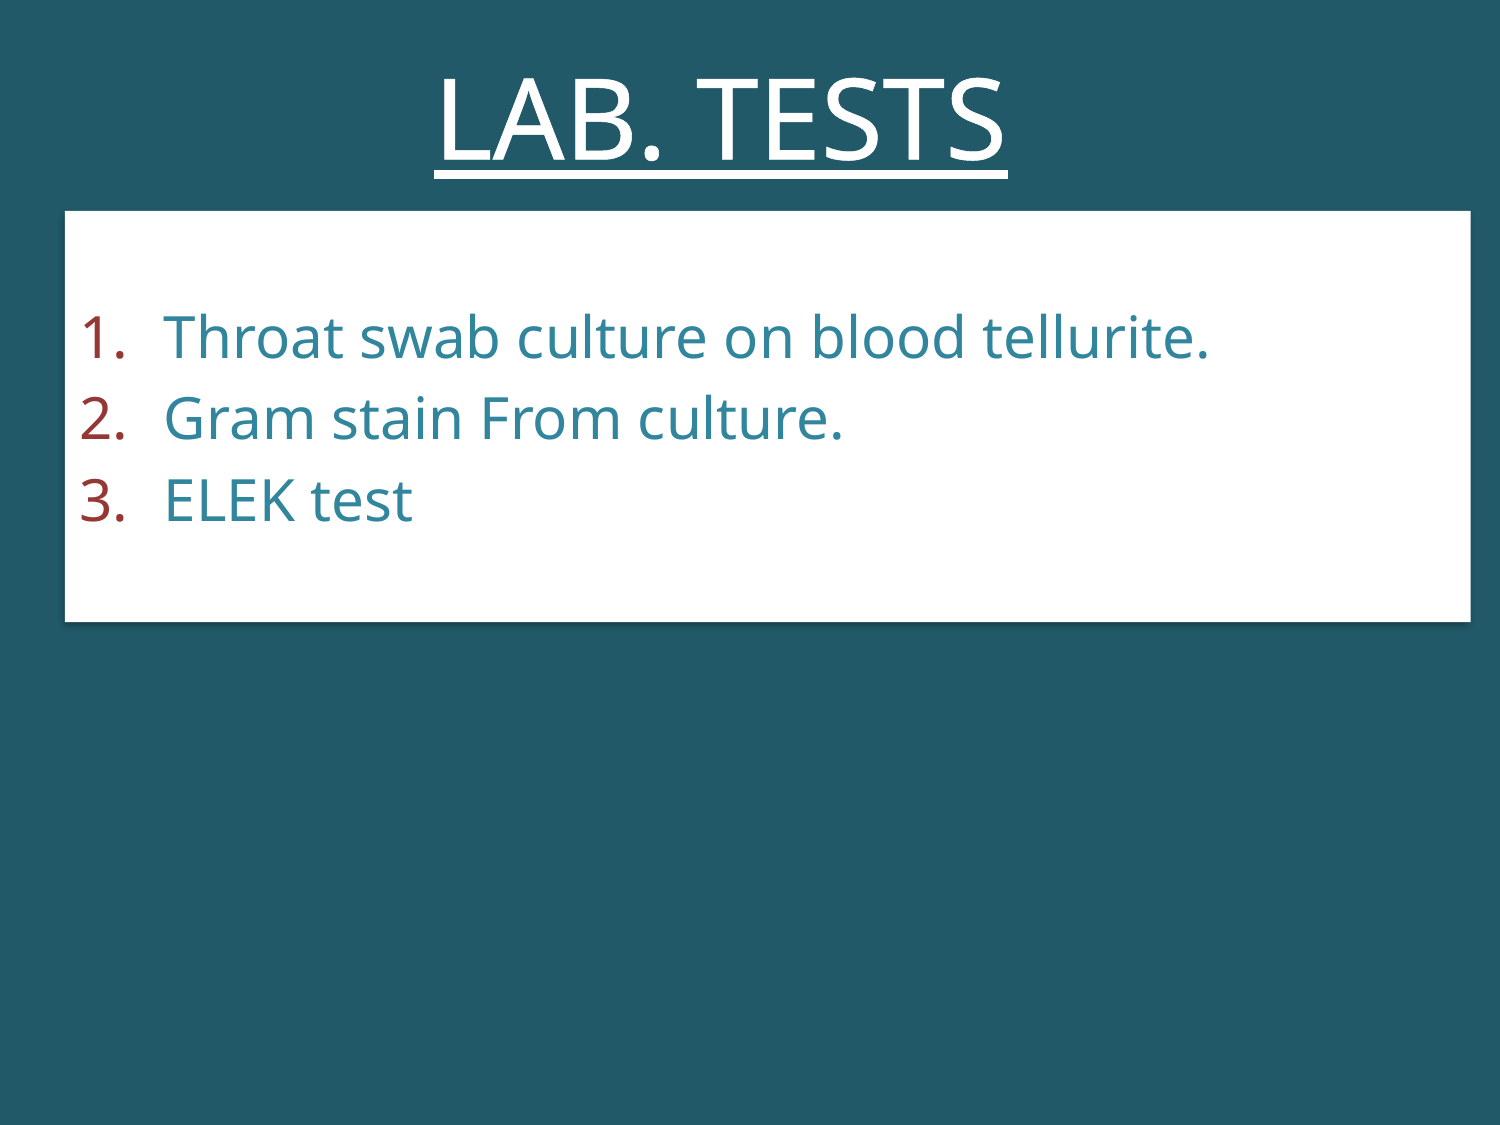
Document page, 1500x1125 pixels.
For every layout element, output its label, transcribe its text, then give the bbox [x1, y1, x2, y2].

text_box Throat swab culture on blood tellurite. Gram stain From culture. ELEK test [63, 209, 1473, 624]
text_box LAB. TESTS [230, 39, 1211, 190]
